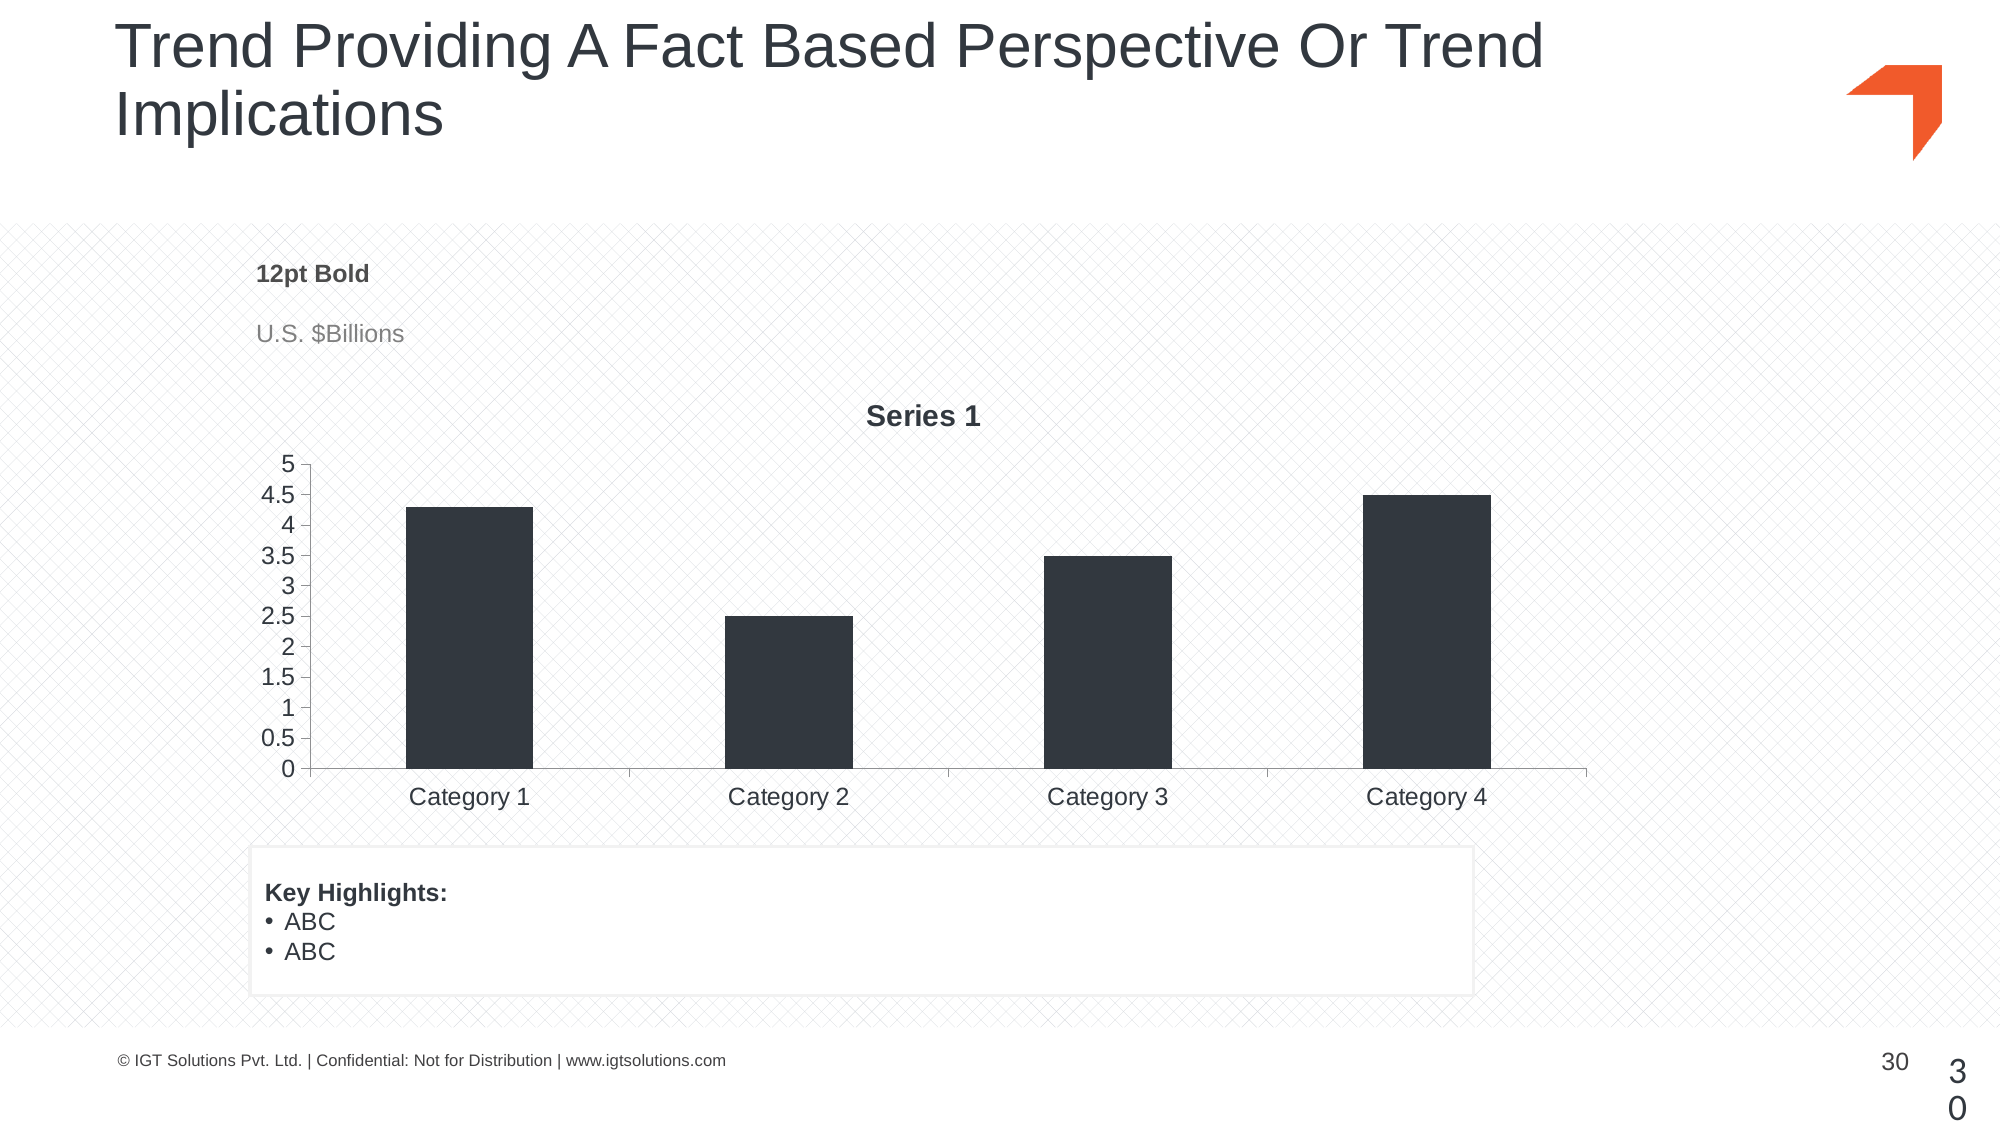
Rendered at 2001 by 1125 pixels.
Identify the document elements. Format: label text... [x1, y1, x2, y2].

text_box Key Highlights: ABC ABC [249, 846, 1474, 996]
slide_number 30 [1933, 1038, 2000, 1099]
picture [1900, 65, 1942, 161]
text_box [0, 222, 2000, 1028]
title Trend Providing A Fact Based Perspective Or Trend Implications [99, 0, 1900, 175]
text_box 12pt Bold U.S. $Billions [256, 257, 695, 348]
chart [233, 374, 1615, 819]
